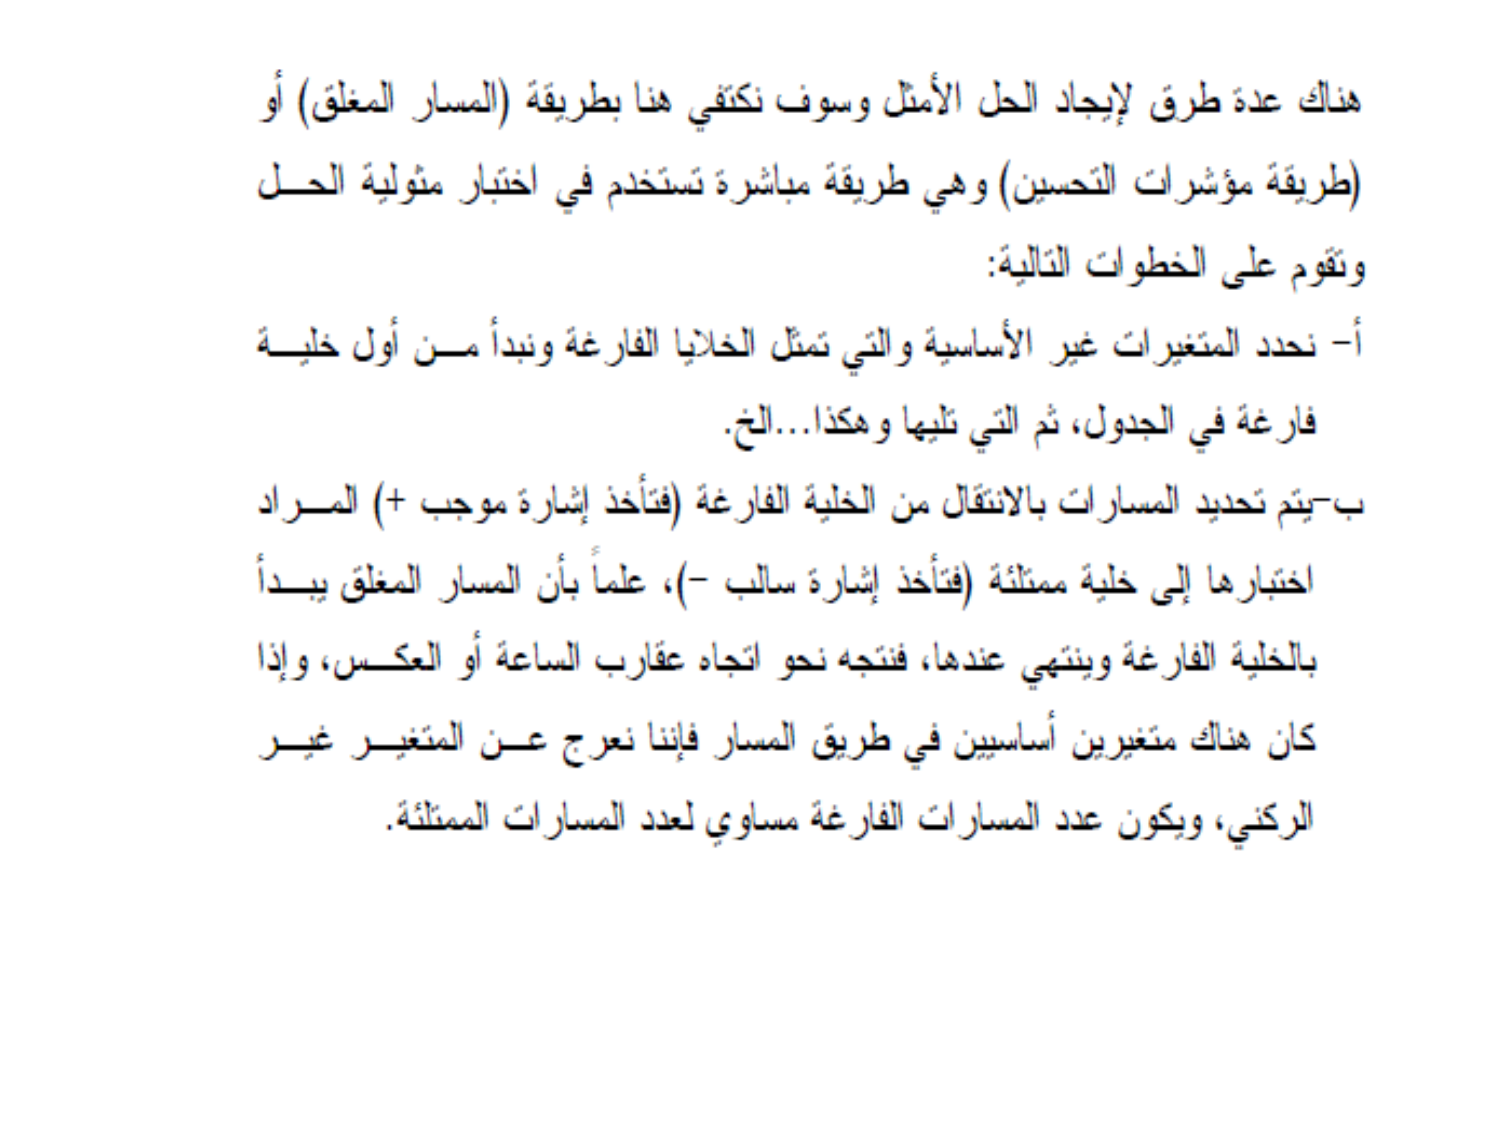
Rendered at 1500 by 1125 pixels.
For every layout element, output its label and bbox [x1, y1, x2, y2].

picture [253, 68, 1377, 859]
